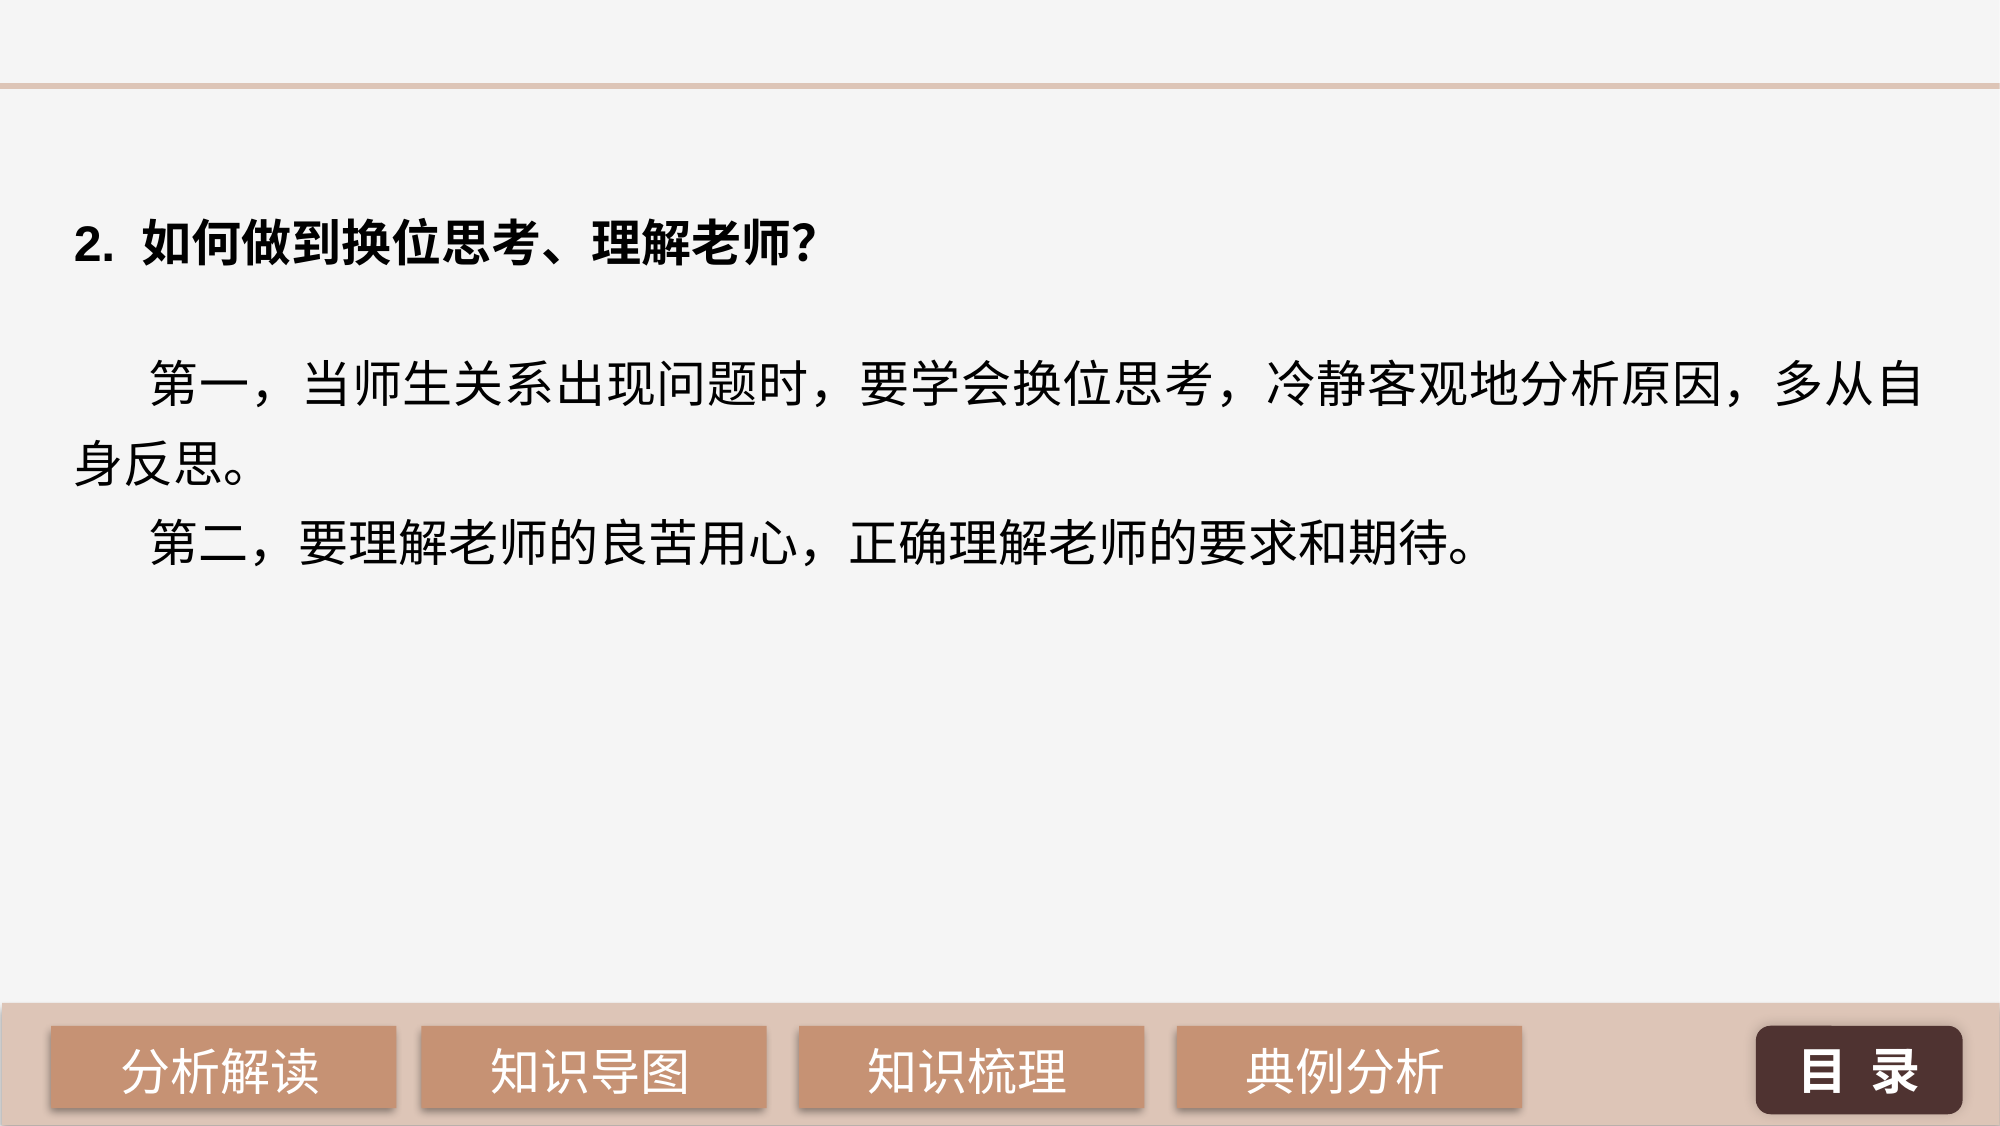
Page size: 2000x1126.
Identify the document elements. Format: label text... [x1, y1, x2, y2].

text_box 2. 如何做到换位思考、理解老师？ [58, 184, 1940, 279]
text_box 第一，当师生关系出现问题时，要学会换位思考，冷静客观地分析原因，多从自身反思。 第二，要理解老师的良苦用心，正确理解老师的要求和期待。 [58, 326, 1940, 579]
